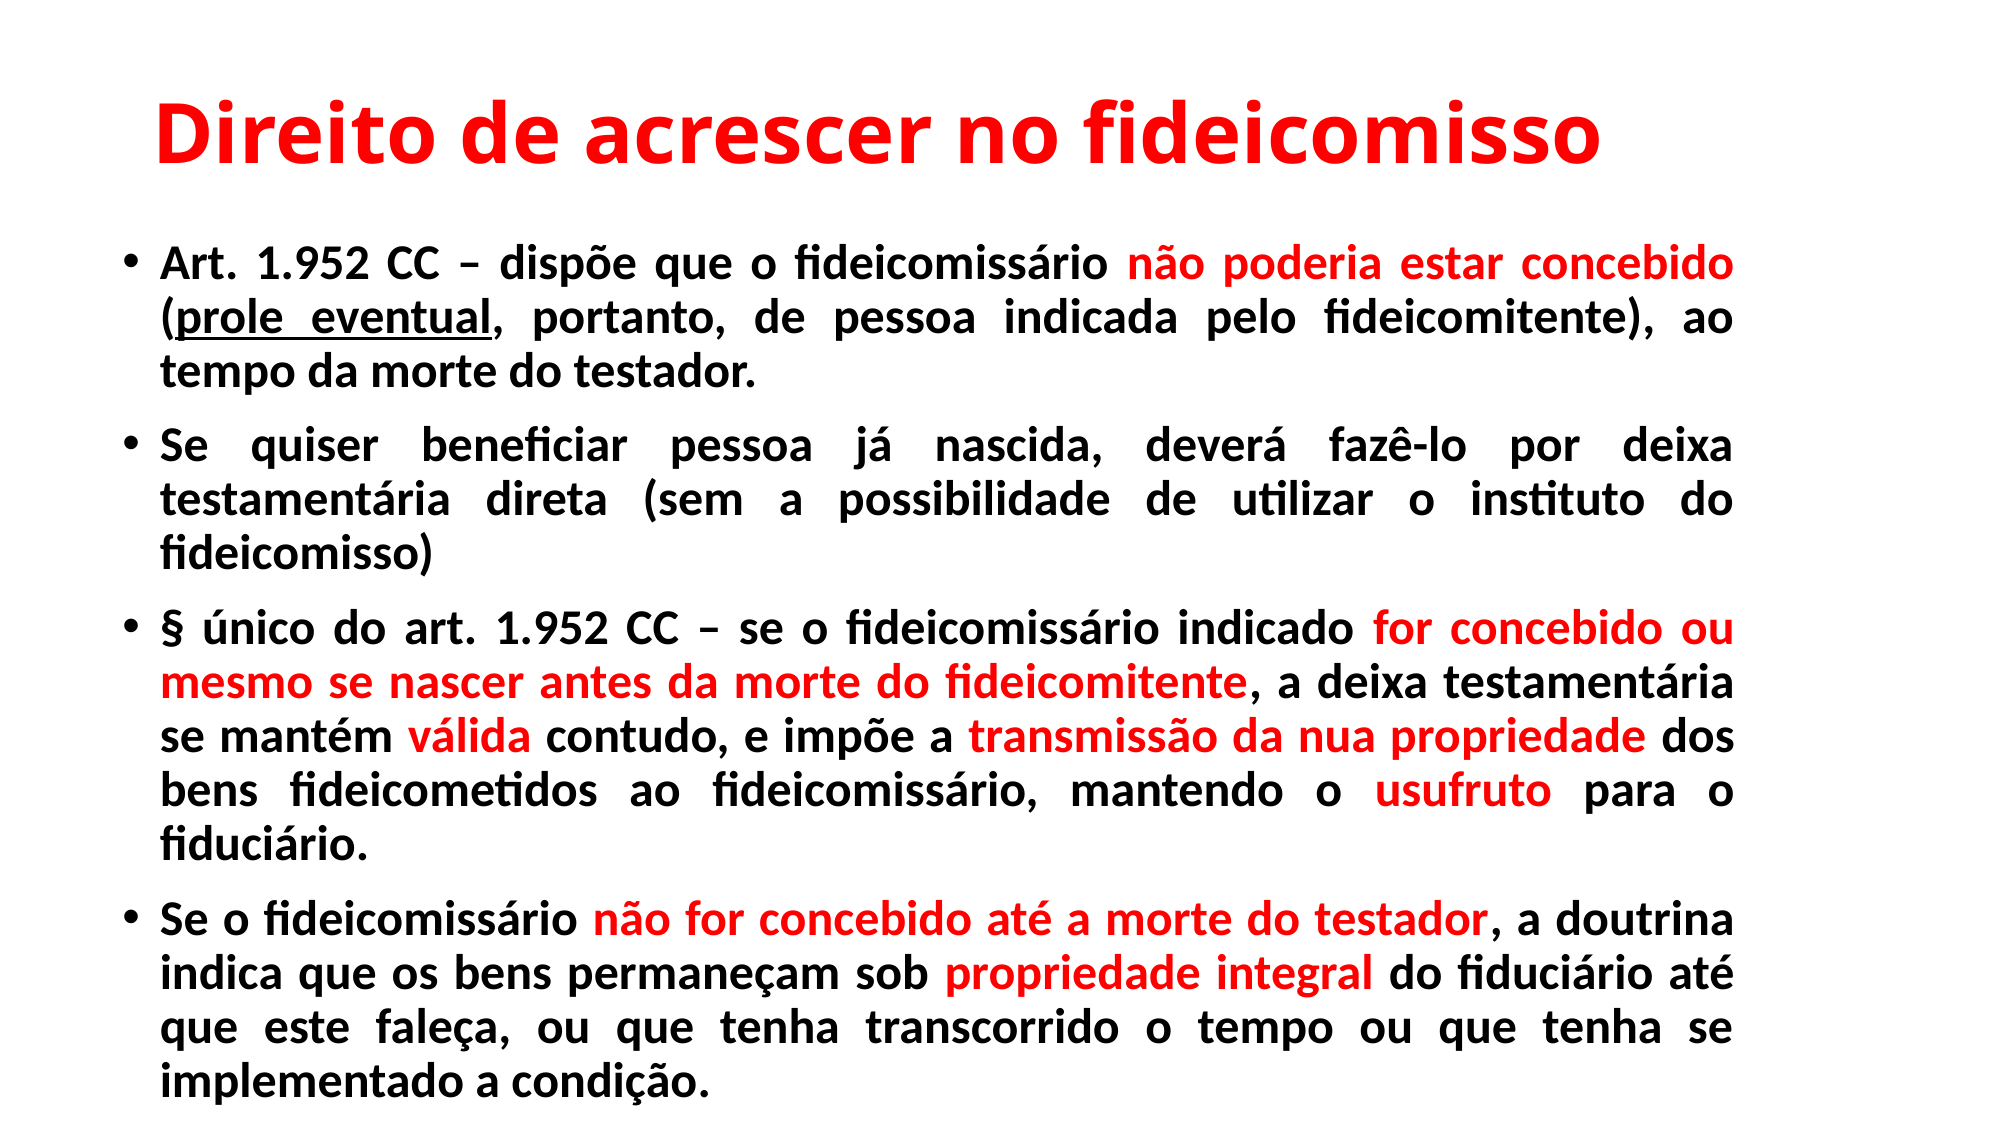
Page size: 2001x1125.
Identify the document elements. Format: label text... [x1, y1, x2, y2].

title Direito de acrescer no fideicomisso [137, 59, 1863, 214]
list Art. 1.952 CC – dispõe que o fideicomissário não poderia estar concebido (prole eventual, portanto, de pessoa indicada pelo fideicomitente), ao tempo da morte do testador. Se quiser beneficiar pessoa já nascida, deverá fazê-lo por deixa testamentária direta (sem a possibilidade de utilizar o instituto do fideicomisso) § único do art. 1.952 CC – se o fideicomissário indicado for concebido ou mesmo se nascer antes da morte do fideicomitente, a deixa testamentária se mantém válida contudo, e impõe a transmissão da nua propriedade dos bens fideicometidos ao fideicomissário, mantendo o usufruto para o fiduciário. Se o fideicomissário não for concebido até a morte do testador, a doutrina indica que os bens permaneçam sob propriedade integral do fiduciário até que este faleça, ou que tenha transcorrido o tempo ou que tenha se implementado a condição. [107, 228, 1750, 1071]
